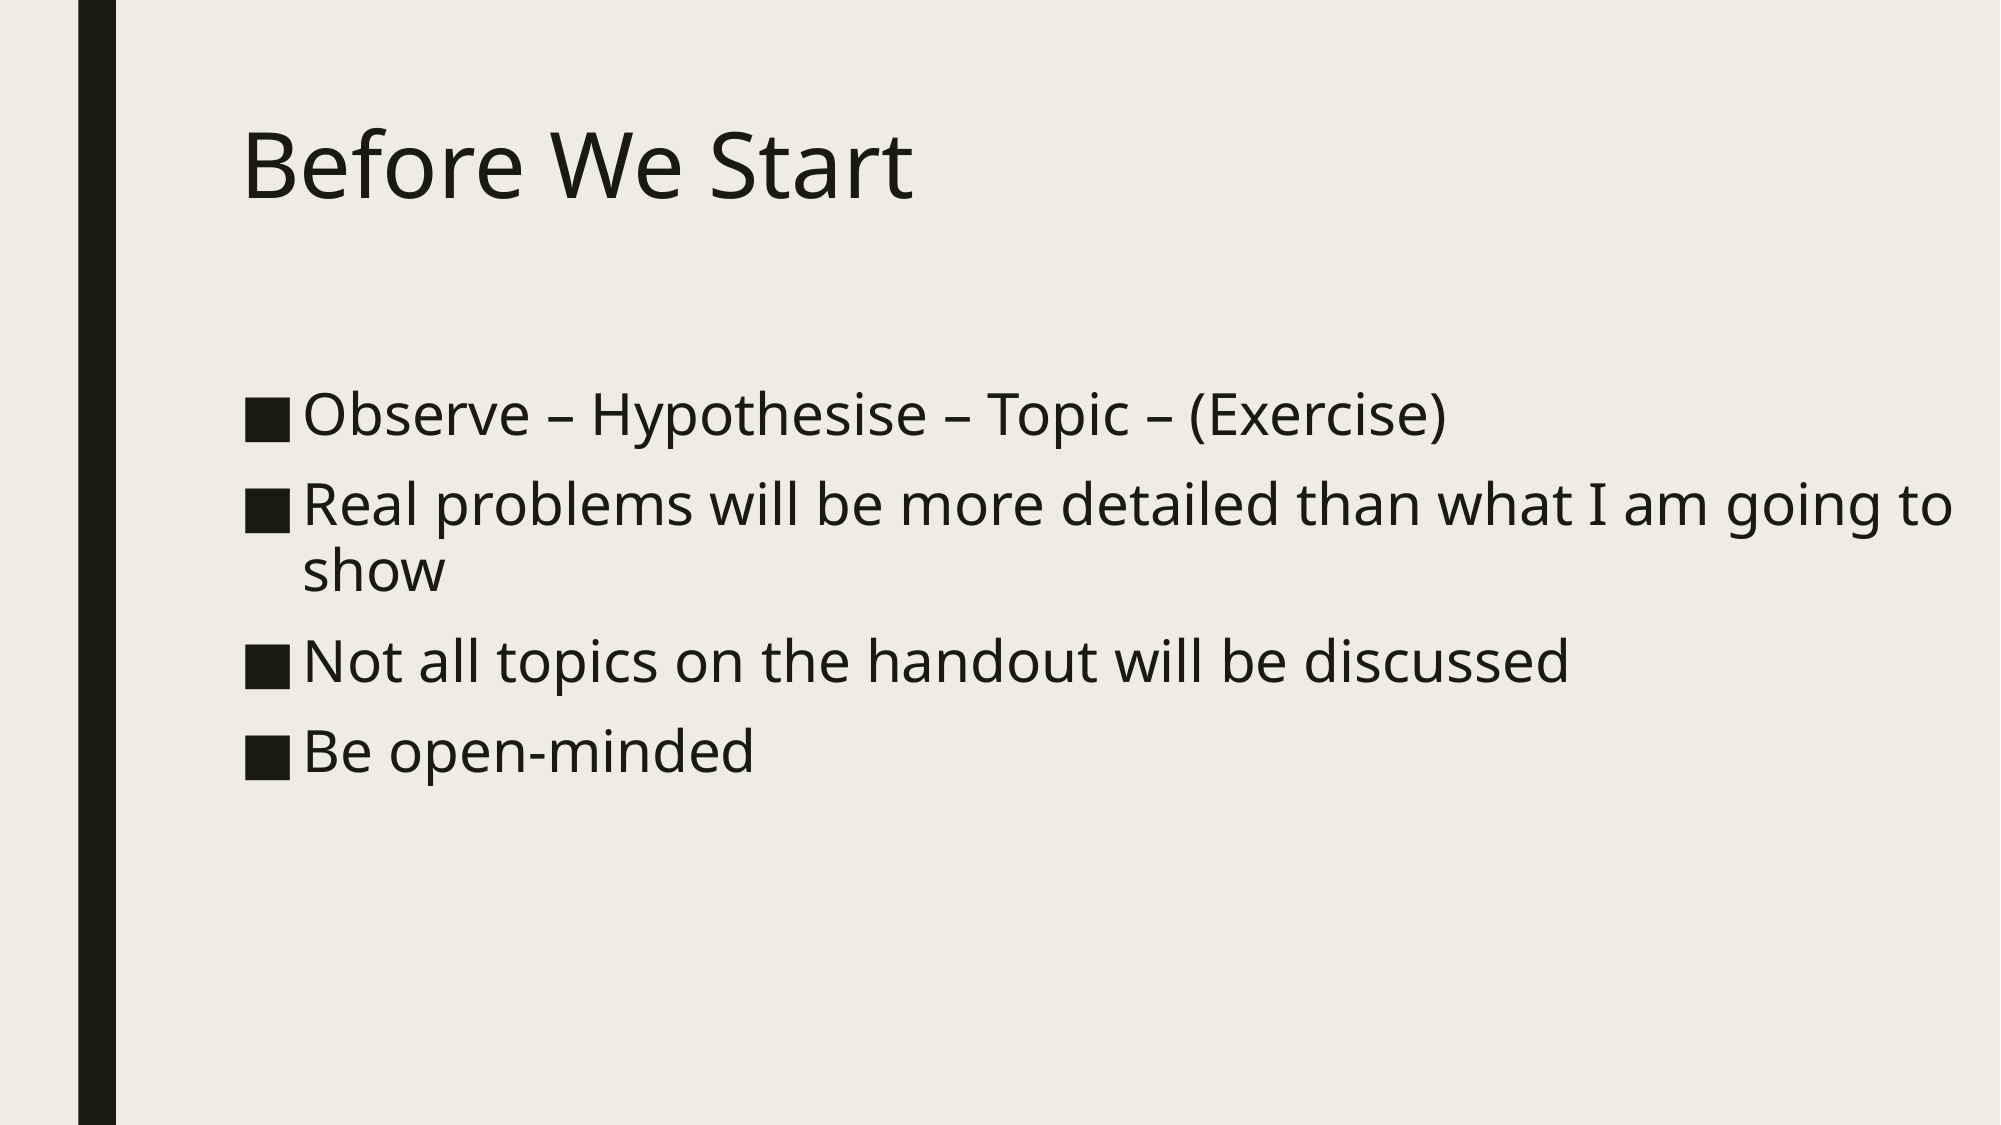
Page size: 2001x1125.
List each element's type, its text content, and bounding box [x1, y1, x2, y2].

list Observe – Hypothesise – Topic – (Exercise) Real problems will be more detailed than what I am going to show Not all topics on the handout will be discussed Be open-minded [225, 375, 1975, 963]
title Before We Start [225, 112, 1800, 357]
